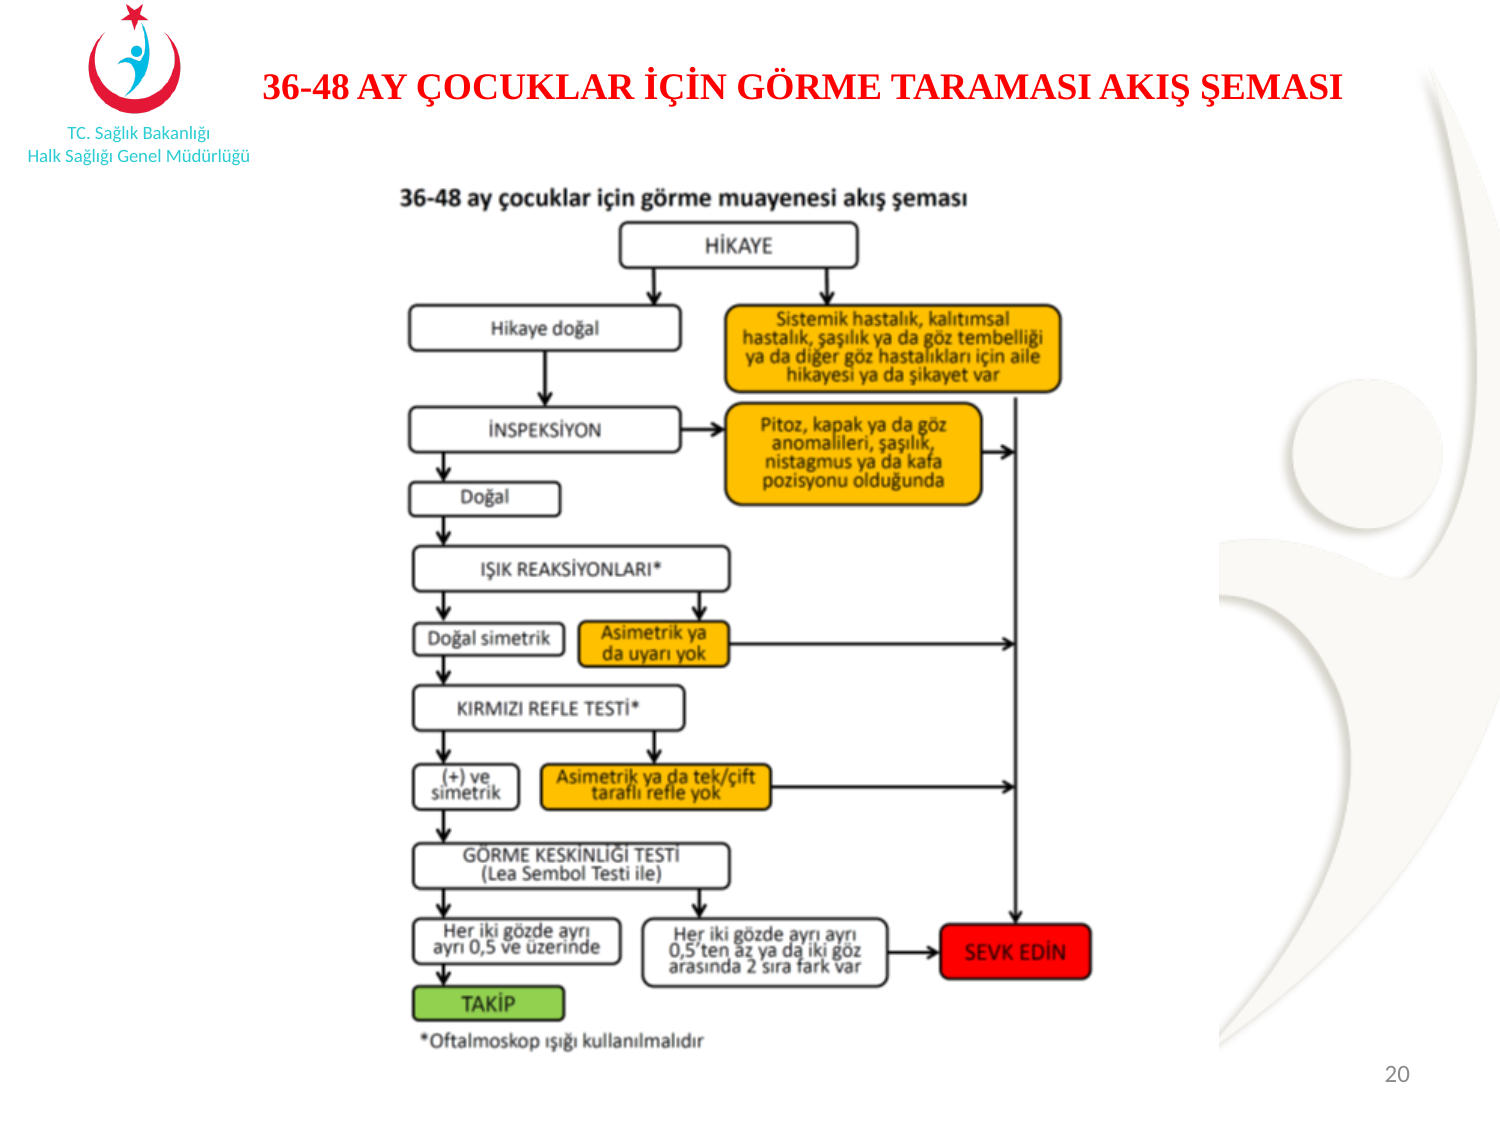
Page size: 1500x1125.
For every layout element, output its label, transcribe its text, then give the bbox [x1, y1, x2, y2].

picture [76, 0, 196, 125]
title 36-48 AY ÇOCUKLAR İÇİN GÖRME TARAMASI AKIŞ ŞEMASI [218, 54, 1388, 138]
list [336, 160, 1219, 1125]
slide_number 20 [1224, 1042, 1425, 1103]
